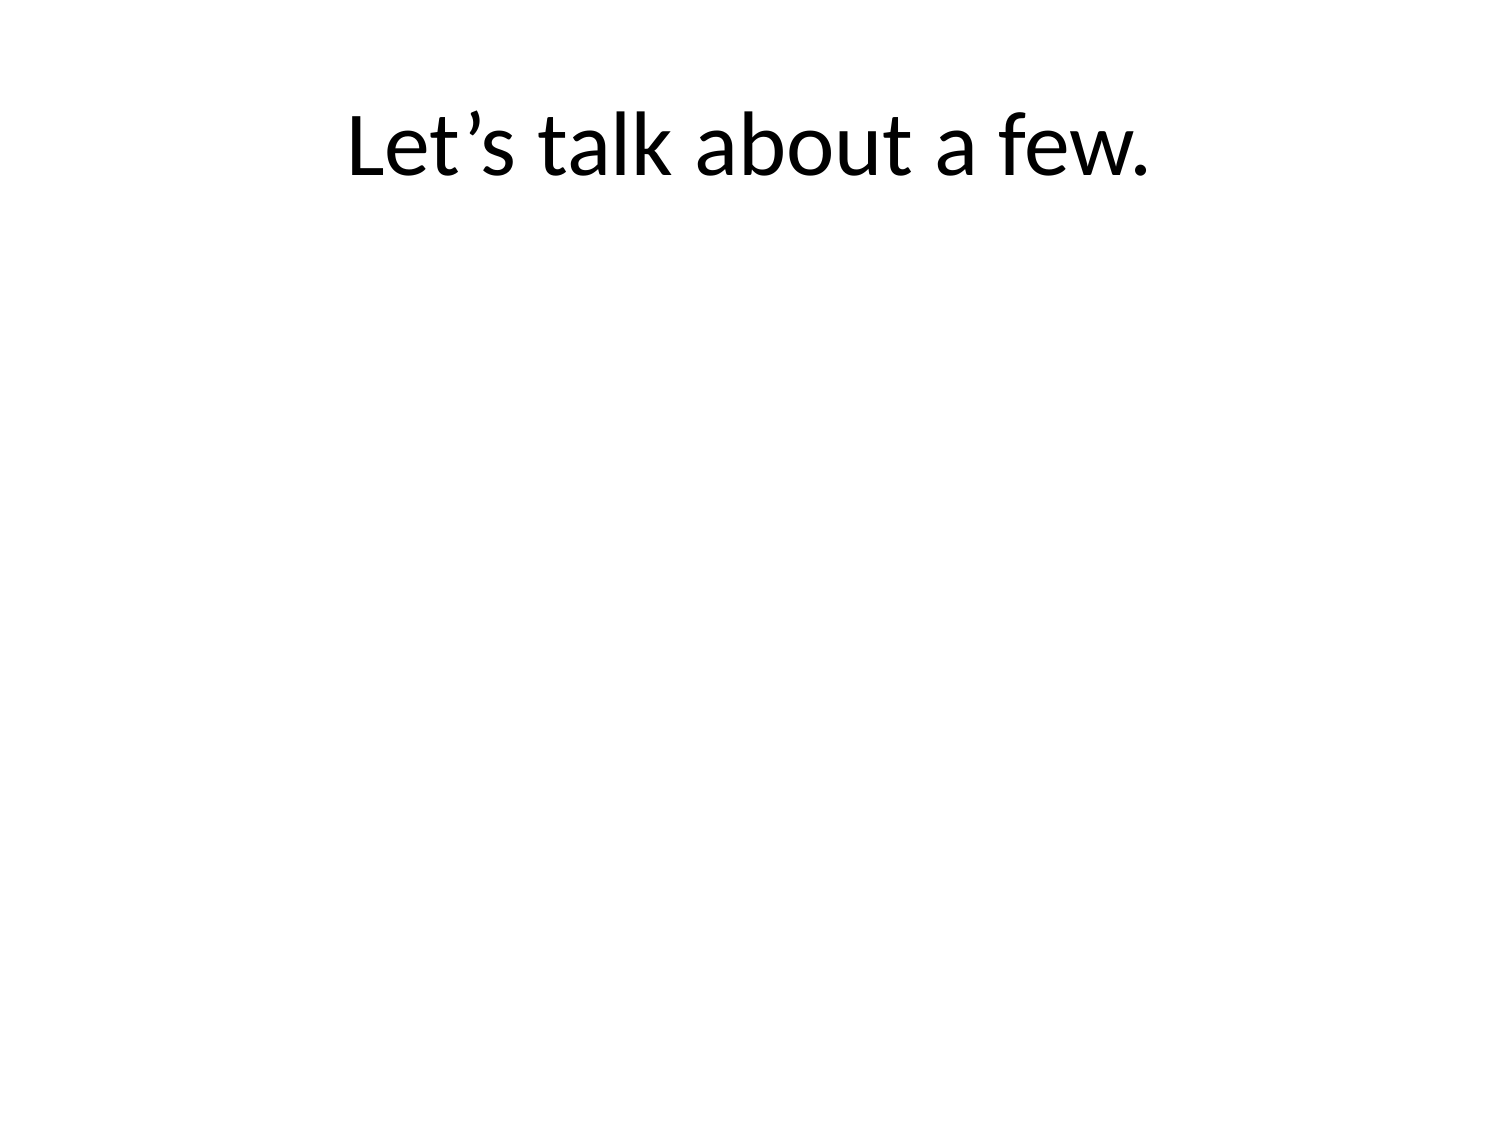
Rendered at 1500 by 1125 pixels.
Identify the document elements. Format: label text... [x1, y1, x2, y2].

title Let’s talk about a few. [75, 45, 1425, 233]
